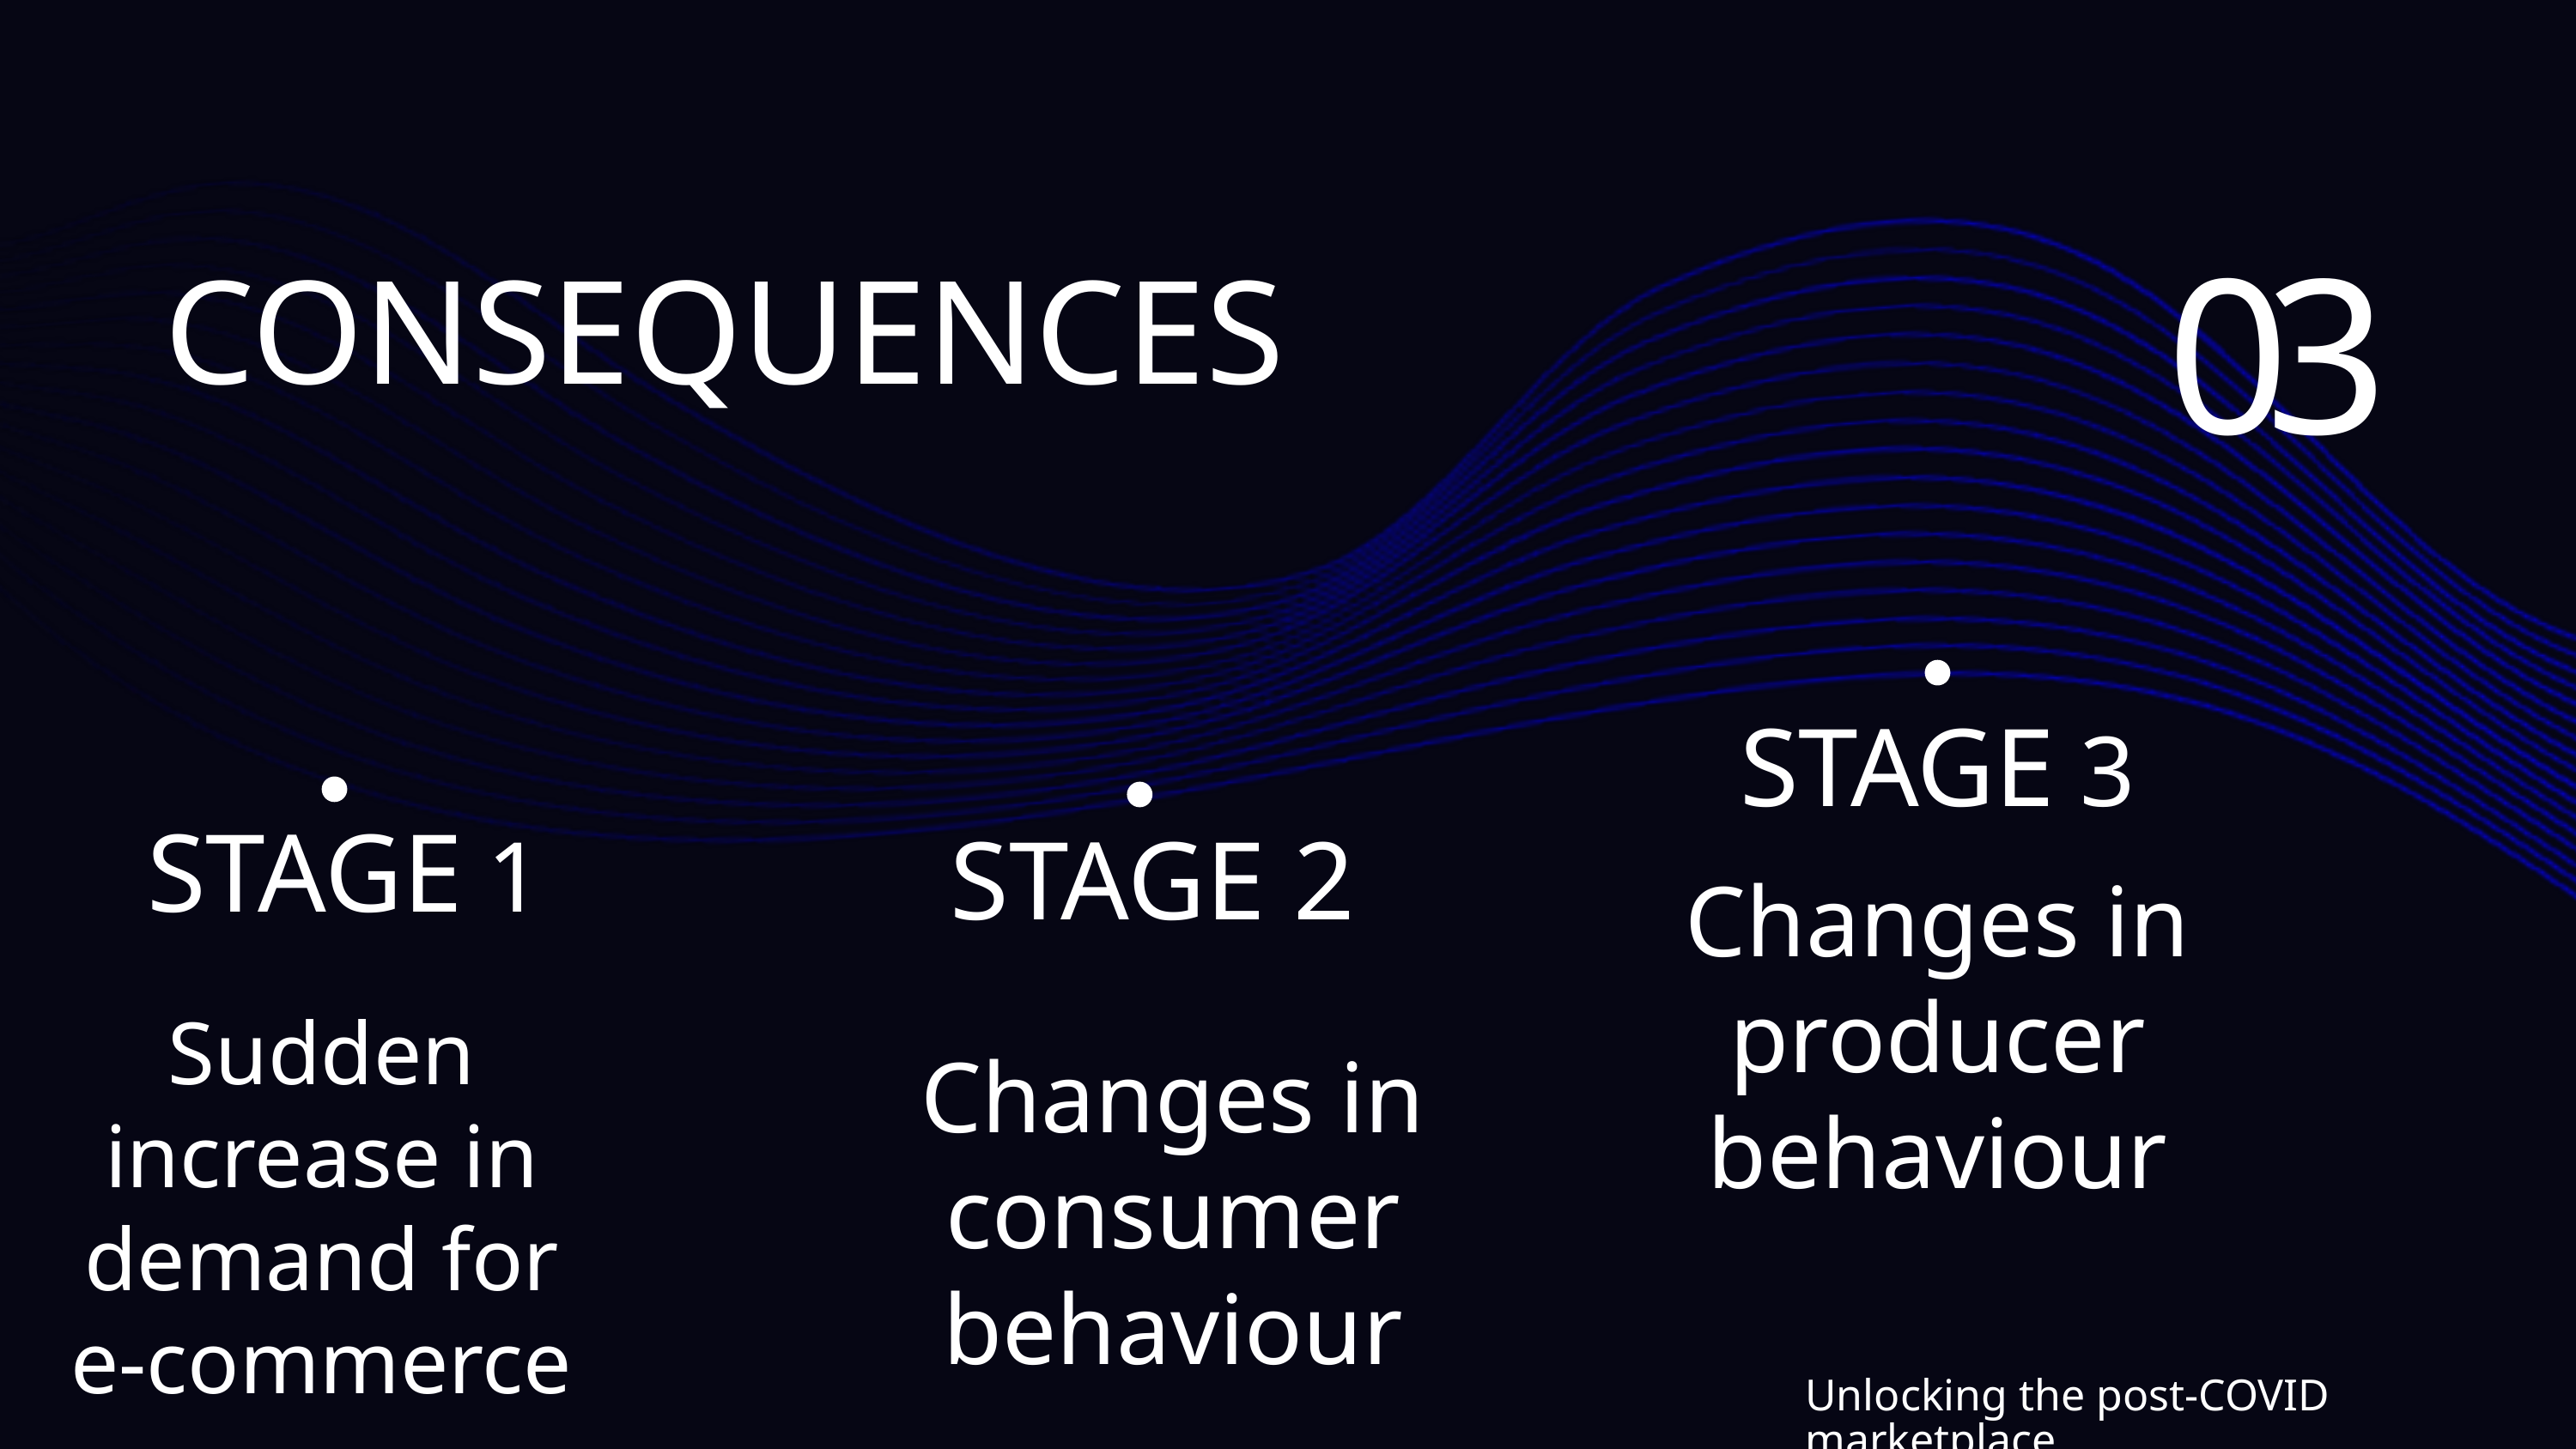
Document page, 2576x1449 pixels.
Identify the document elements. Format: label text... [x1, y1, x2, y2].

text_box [1127, 781, 1153, 808]
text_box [321, 776, 348, 803]
text_box Unlocking the post-COVID marketplace [1792, 1367, 2576, 1449]
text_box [1924, 659, 1951, 686]
picture [0, 0, 2576, 1183]
text_box Changes in producer behaviour [1619, 1088, 2256, 1215]
text_box Changes in consumer behaviour [783, 1088, 1563, 1391]
text_box Sudden increase in demand for e-commerce [27, 1088, 616, 1418]
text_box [96, 870, 548, 1057]
